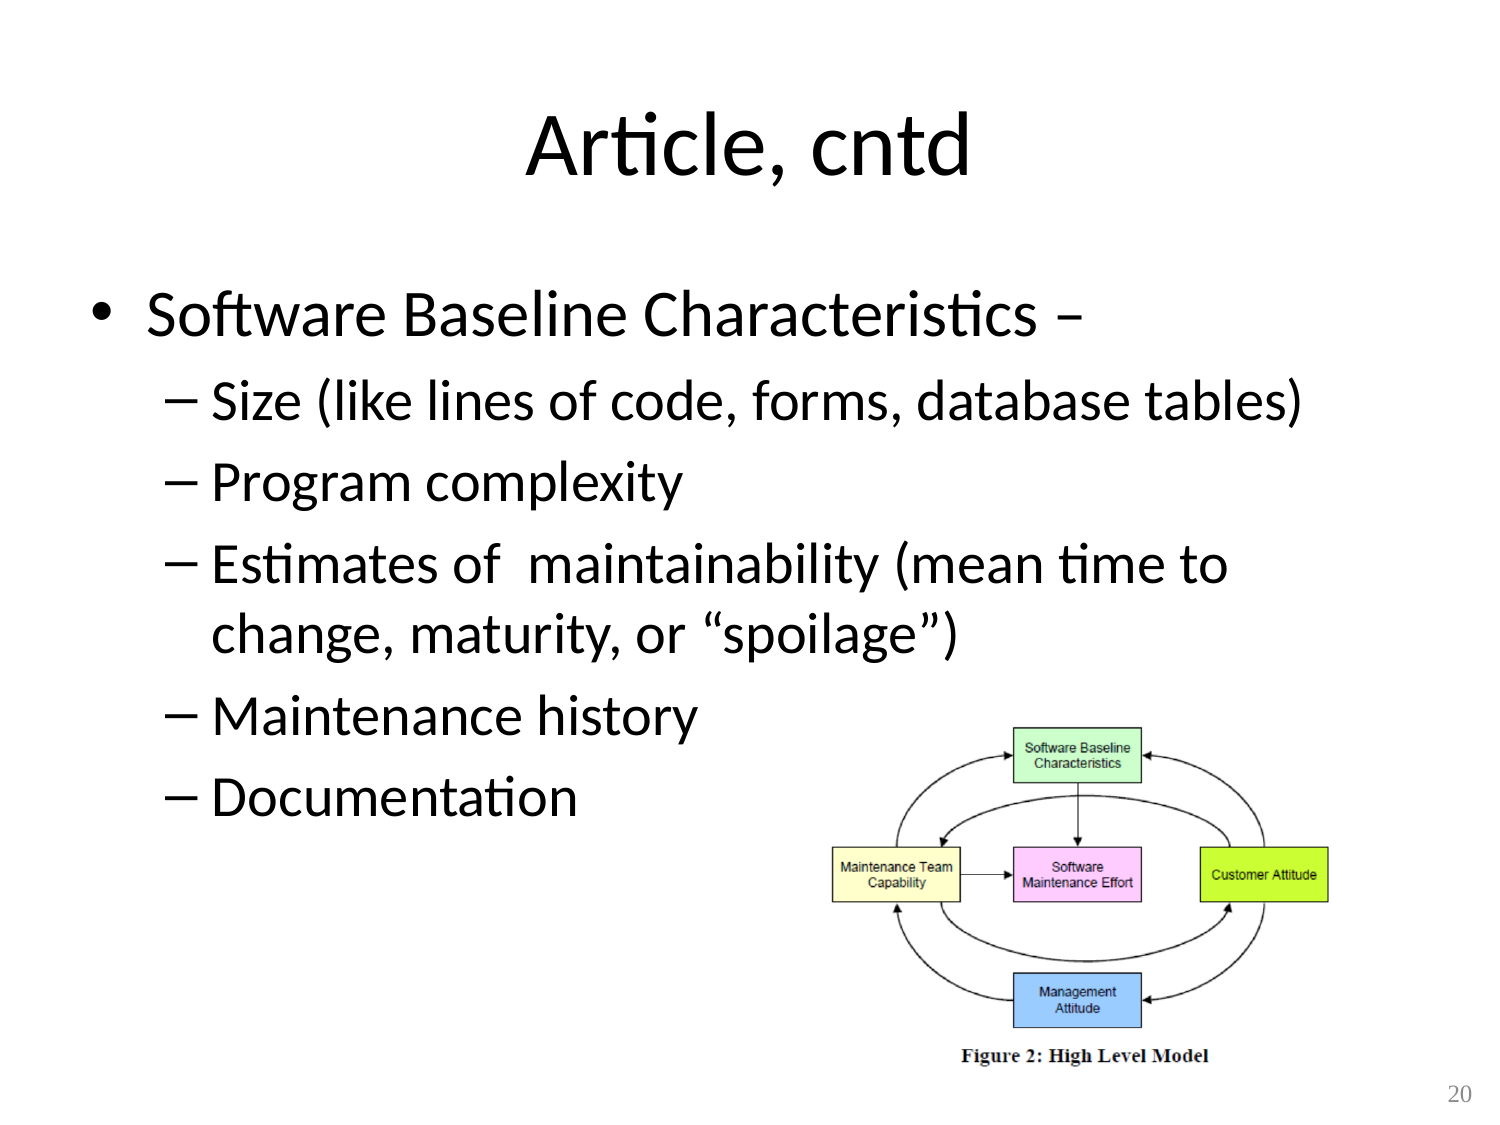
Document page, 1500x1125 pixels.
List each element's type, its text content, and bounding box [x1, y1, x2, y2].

list Software Baseline Characteristics – Size (like lines of code, forms, database tables) Program complexity Estimates of maintainability (mean time to change, maturity, or “spoilage”) Maintenance history Documentation [75, 262, 1425, 1005]
title Article, cntd [75, 45, 1425, 233]
picture [824, 724, 1338, 1072]
